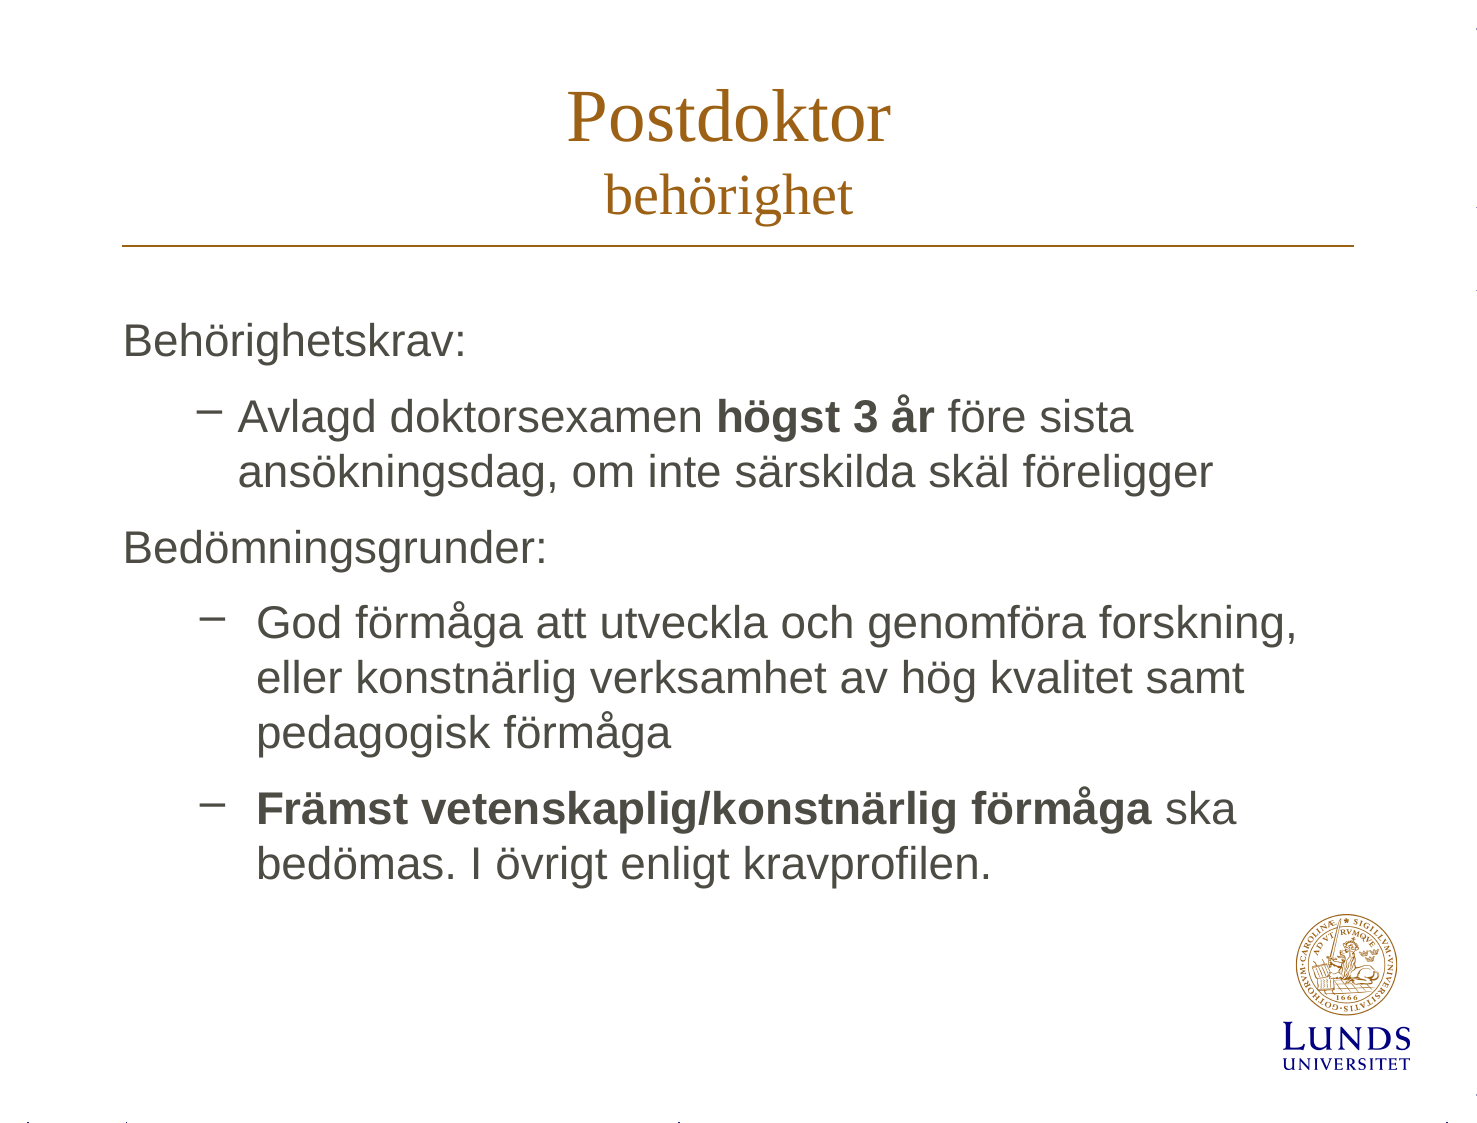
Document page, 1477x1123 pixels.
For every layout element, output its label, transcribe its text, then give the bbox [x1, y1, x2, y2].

title Postdoktor behörighet [105, 46, 1354, 234]
picture [1283, 914, 1410, 1070]
list Behörighetskrav: Avlagd doktorsexamen högst 3 år före sista ansökningsdag, om inte särskilda skäl föreligger Bedömningsgrunder: God förmåga att utveckla och genomföra forskning, eller konstnärlig verksamhet av hög kvalitet samt pedagogisk förmåga Främst vetenskaplig/konstnärlig förmåga ska bedömas. I övrigt enligt kravprofilen. [107, 302, 1353, 888]
